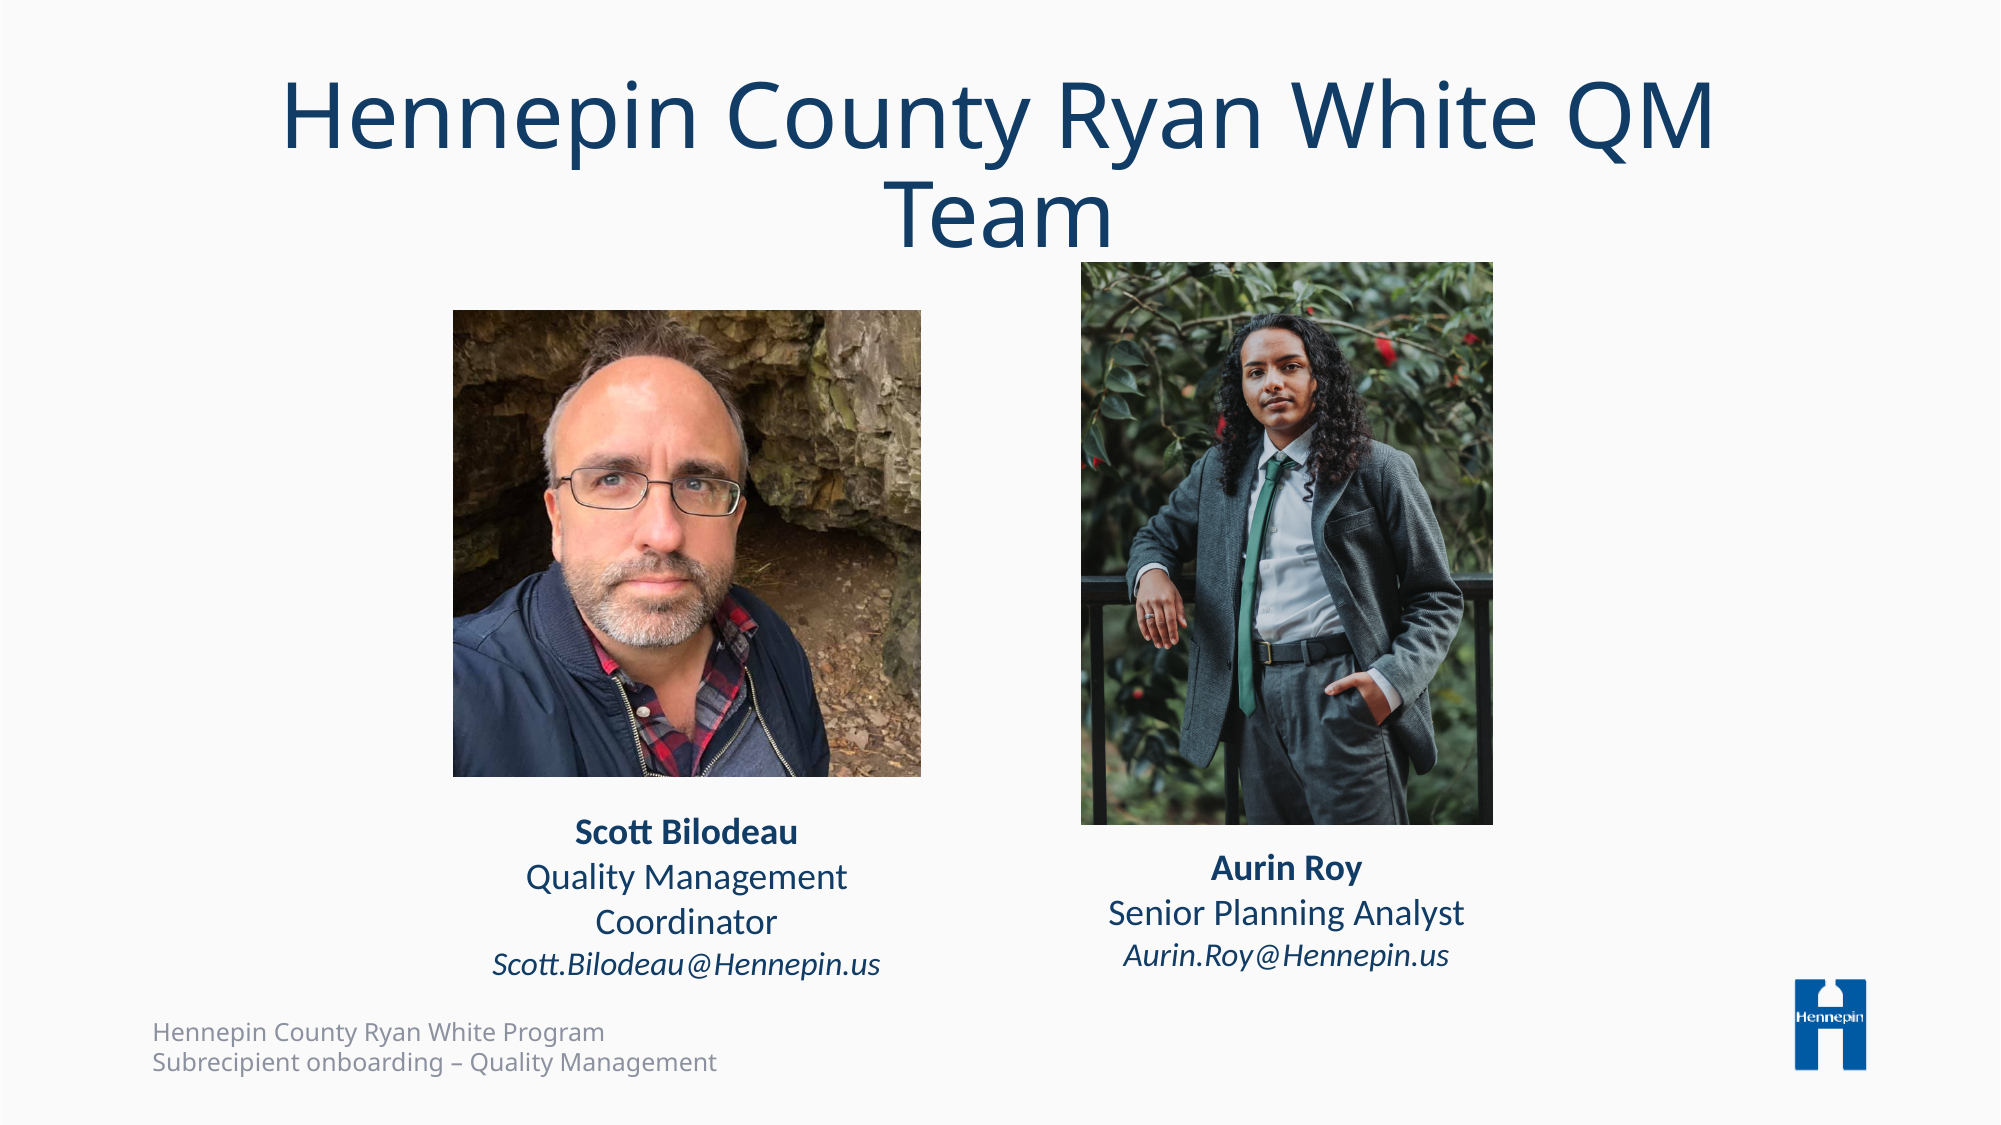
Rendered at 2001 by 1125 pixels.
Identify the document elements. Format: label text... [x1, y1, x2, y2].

picture [0, 0, 2001, 1125]
title Hennepin County Ryan White QM Team [137, 59, 1863, 278]
text_box Hennepin County Ryan White Program Subrecipient onboarding – Quality Management [137, 1016, 1534, 1077]
text_box Aurin Roy Senior Planning Analyst Aurin.Roy@Hennepin.us [1053, 835, 1521, 981]
text_box Scott Bilodeau Quality Management Coordinator Scott.Bilodeau@Hennepin.us [453, 799, 921, 990]
